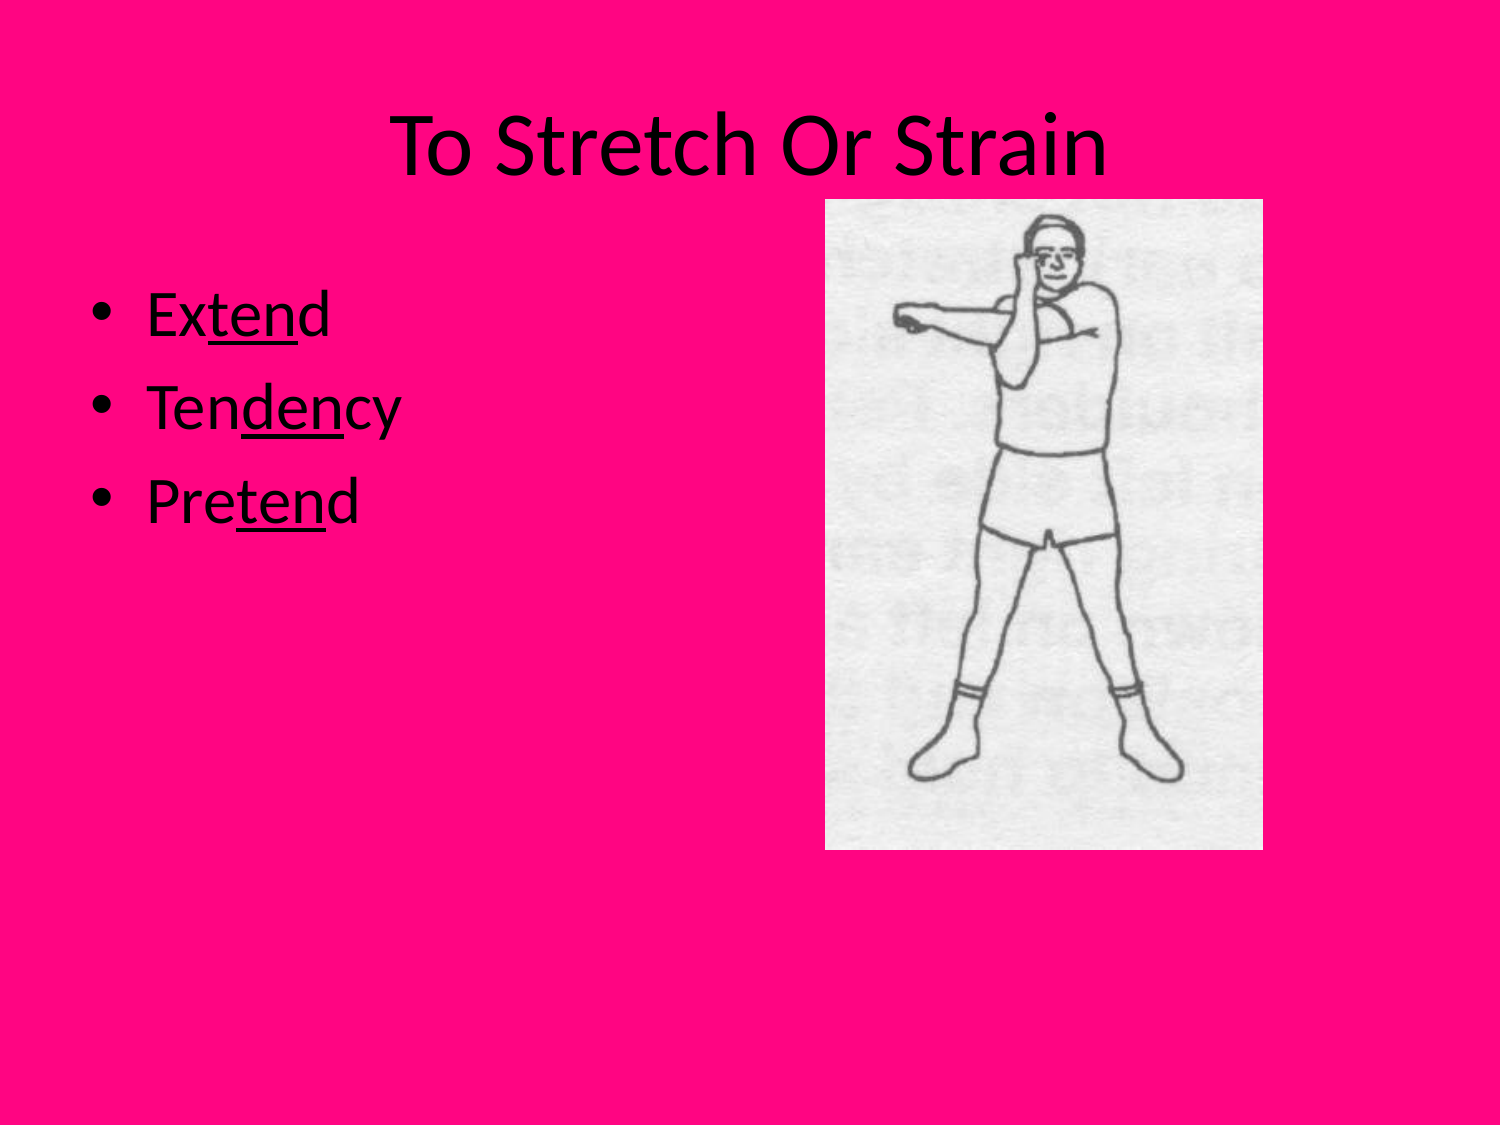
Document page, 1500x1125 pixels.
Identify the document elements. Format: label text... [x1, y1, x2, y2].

list Extend Tendency Pretend [74, 262, 1426, 1006]
title To Stretch Or Strain [74, 44, 1426, 233]
picture [824, 199, 1263, 851]
